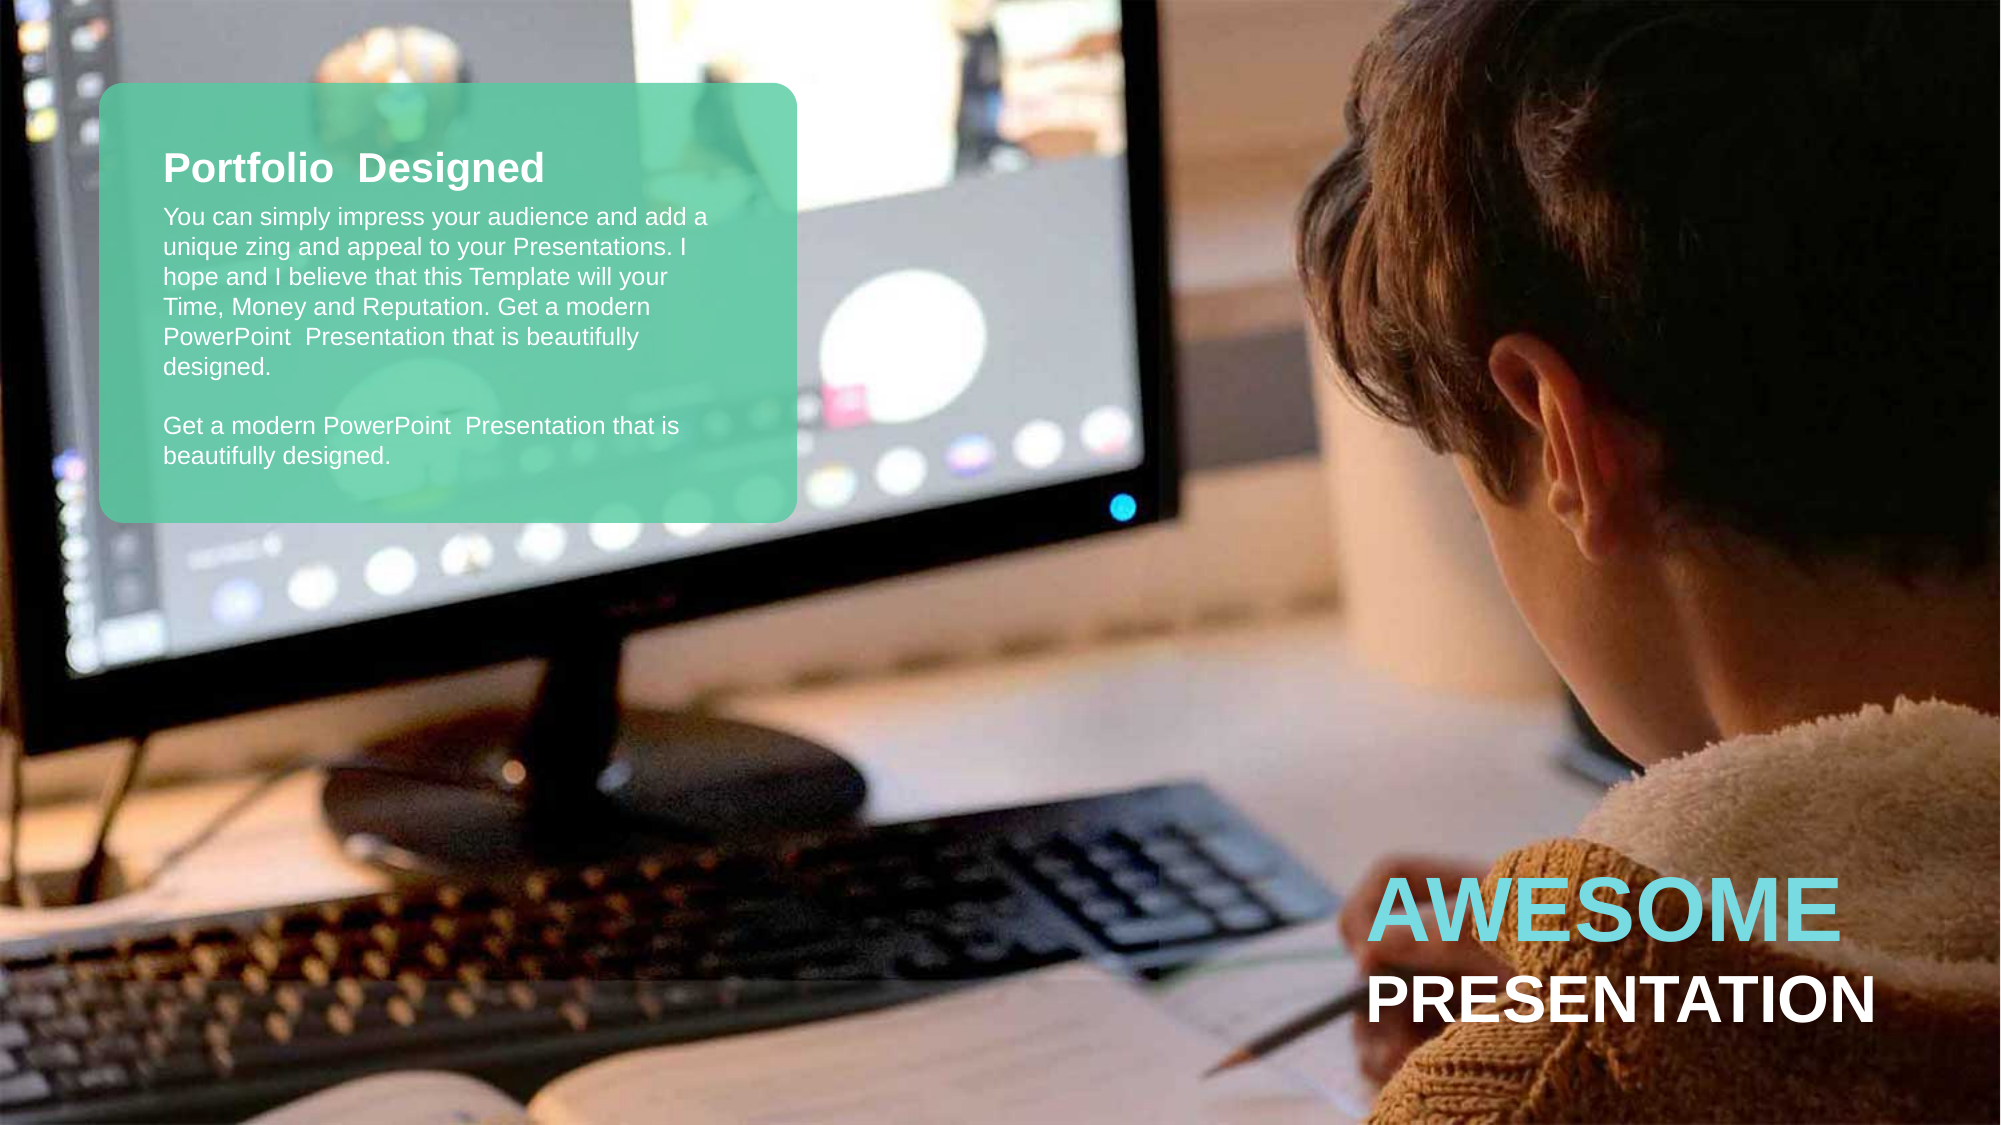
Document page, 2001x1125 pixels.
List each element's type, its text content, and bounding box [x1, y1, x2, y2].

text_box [148, 133, 736, 481]
picture [0, 0, 2001, 1125]
text_box AWESOME [1350, 842, 1936, 948]
text_box PRESENTATION [1350, 948, 1936, 1043]
text_box [98, 81, 799, 524]
